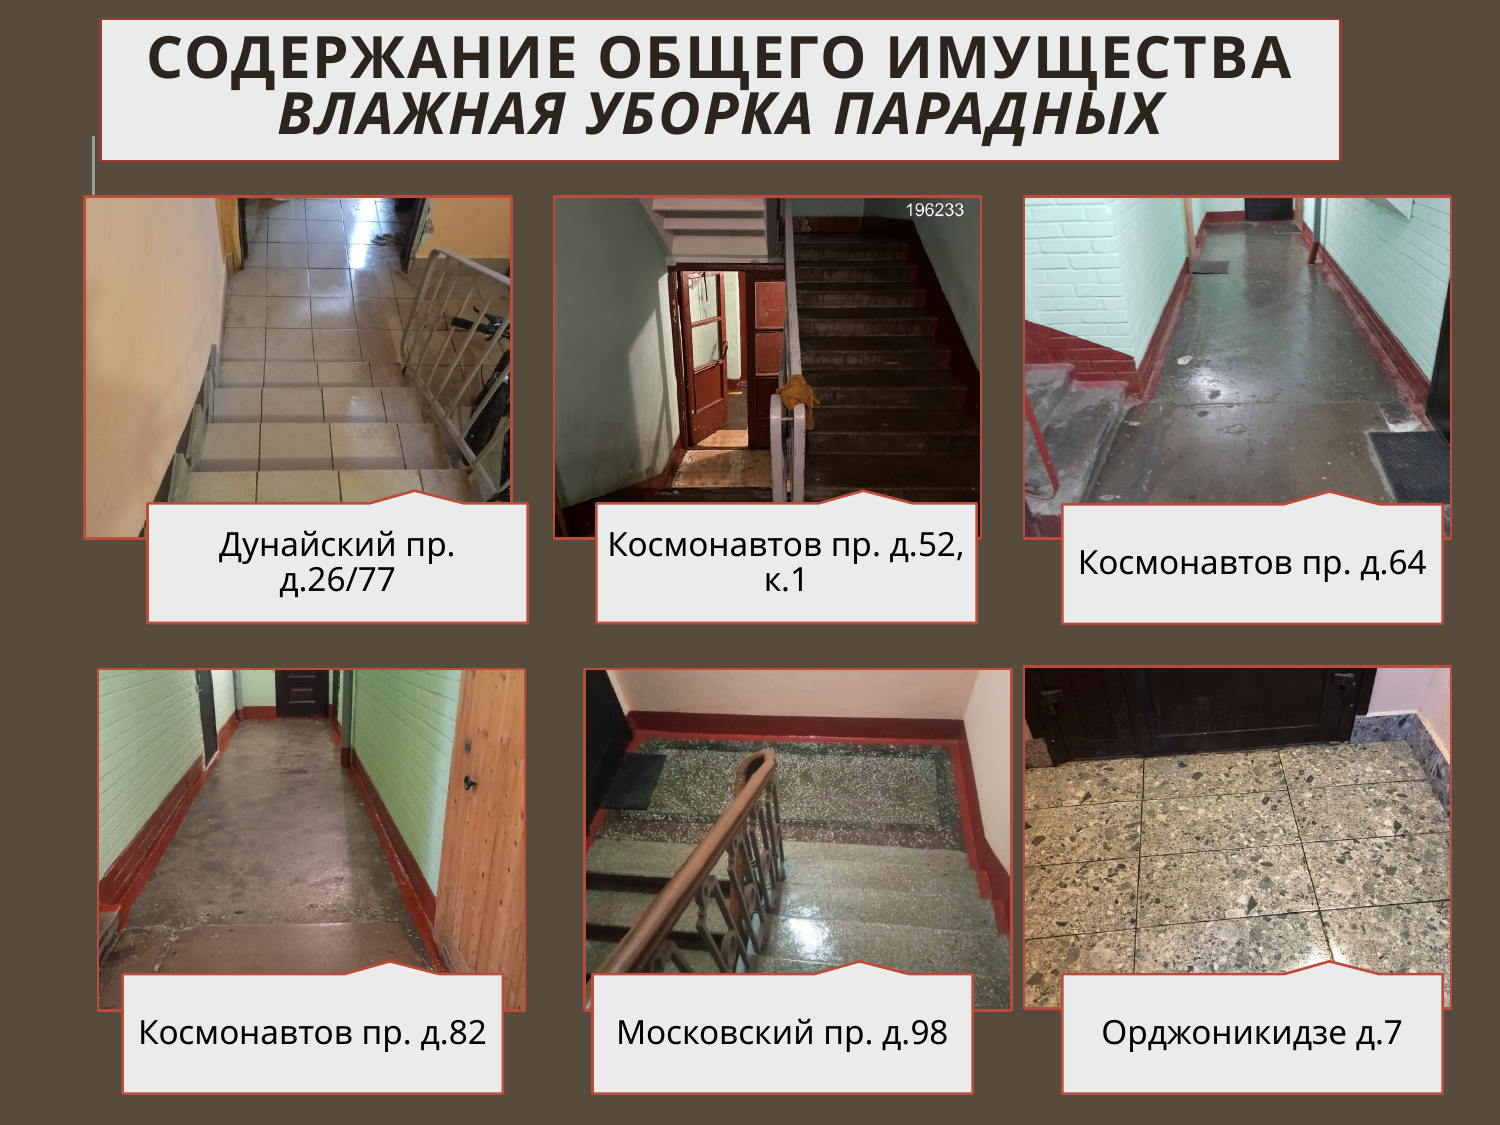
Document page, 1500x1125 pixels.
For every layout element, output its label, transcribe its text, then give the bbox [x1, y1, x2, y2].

title Содержание общего имущества Влажная уборка парадных [99, 18, 1342, 162]
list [76, 195, 1459, 1095]
